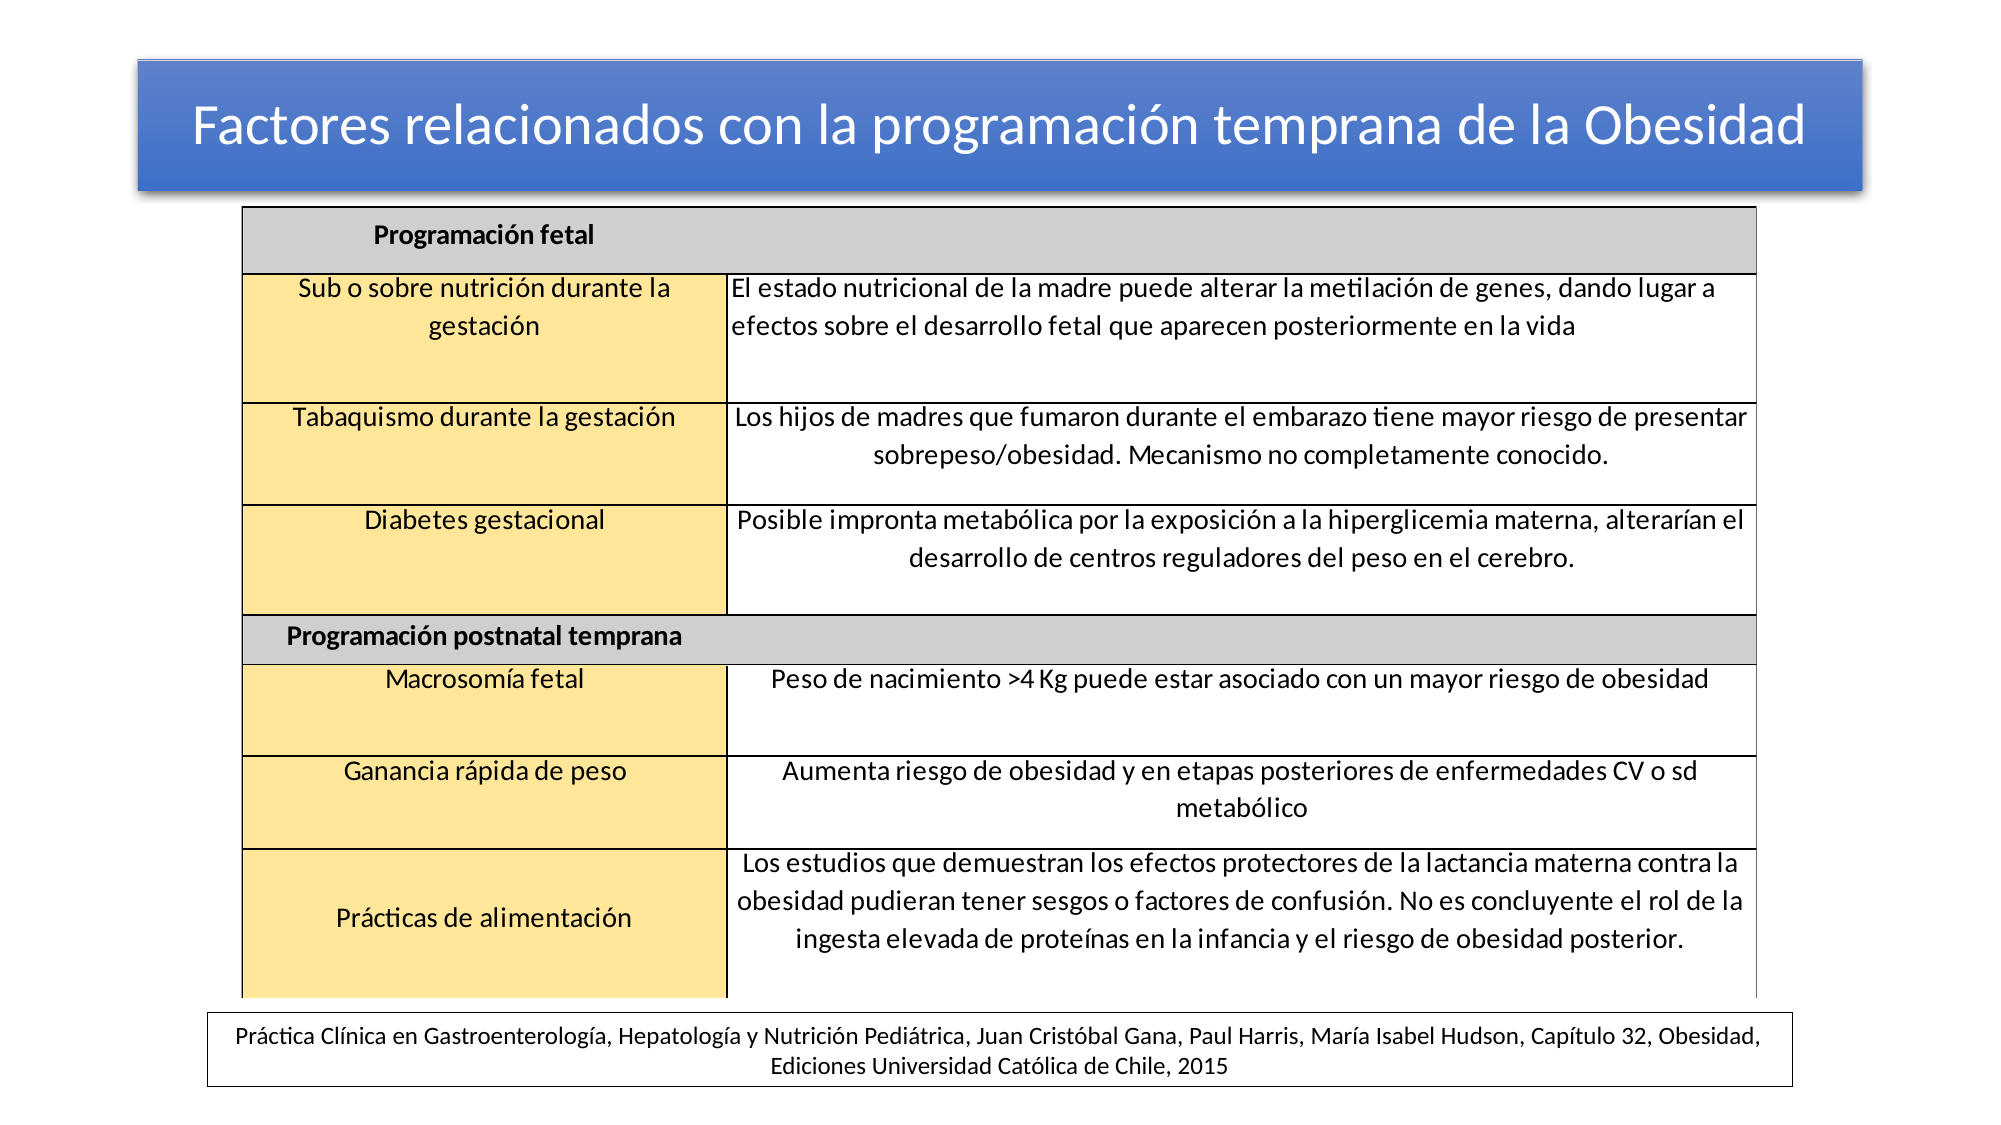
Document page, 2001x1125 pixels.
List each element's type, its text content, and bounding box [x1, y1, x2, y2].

title Factores relacionados con la programación temprana de la Obesidad [137, 59, 1863, 191]
picture [241, 206, 1759, 1000]
text_box Práctica Clínica en Gastroenterología, Hepatología y Nutrición Pediátrica, Juan Cristóbal Gana, Paul Harris, María Isabel Hudson, Capítulo 32, Obesidad, Ediciones Universidad Católica de Chile, 2015 [207, 1012, 1793, 1087]
